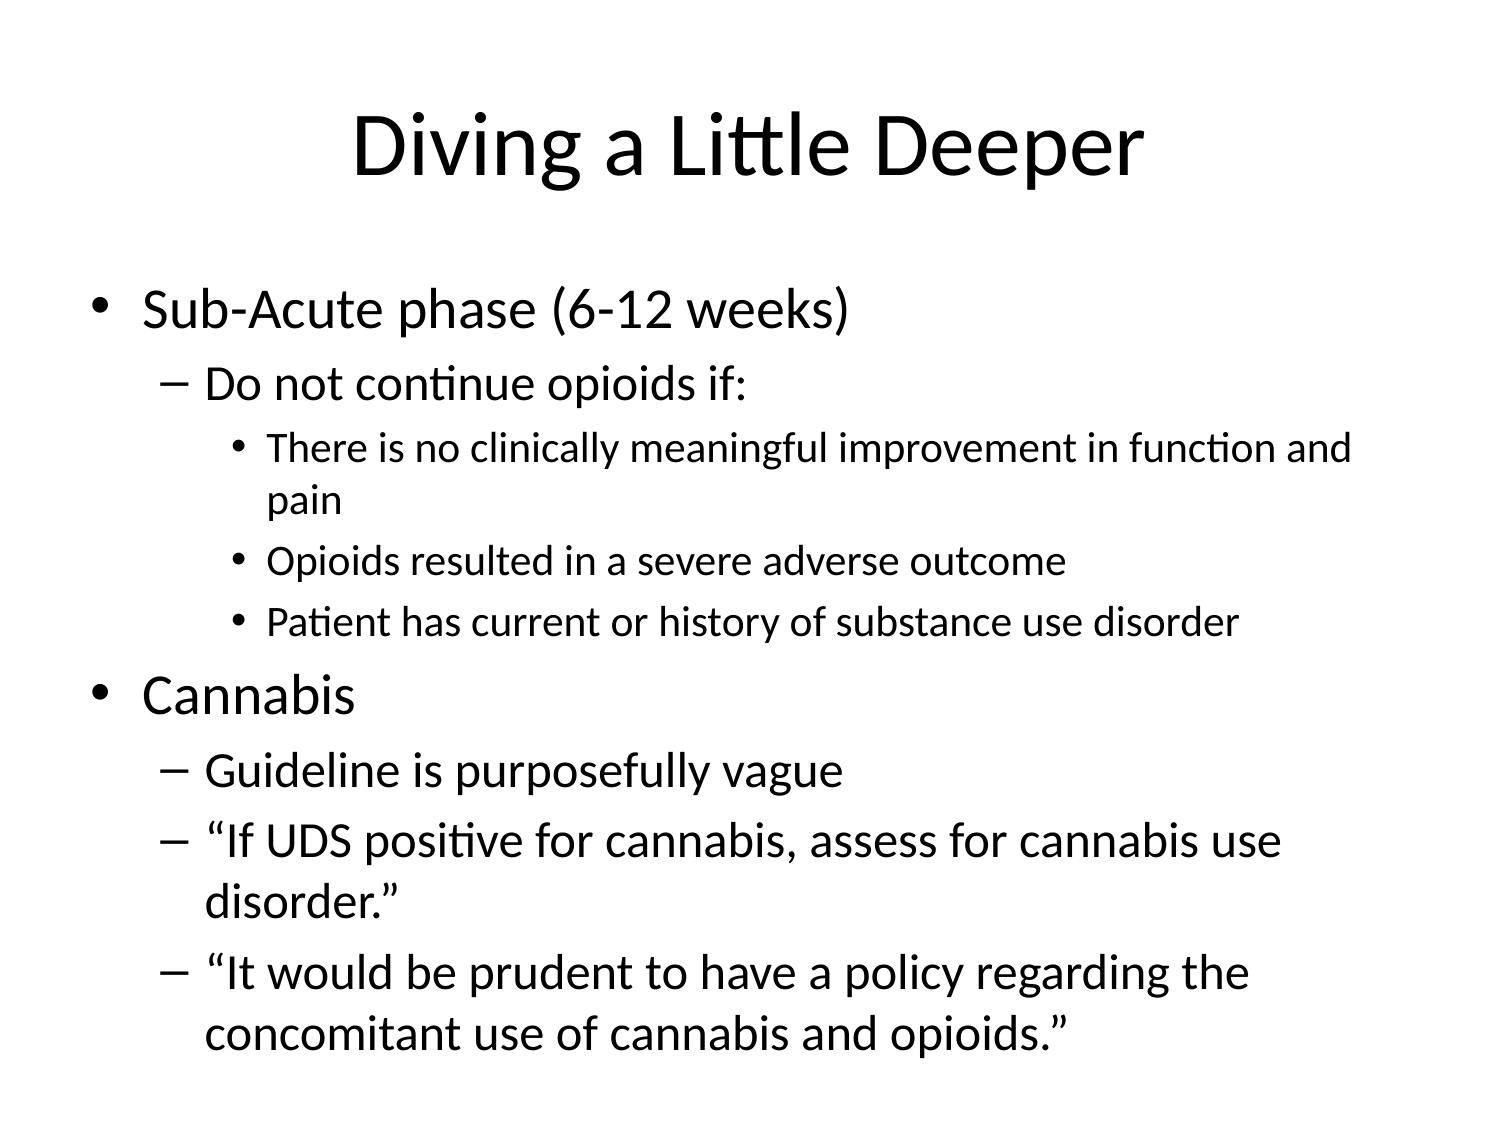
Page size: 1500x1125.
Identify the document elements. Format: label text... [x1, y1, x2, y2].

list Sub-Acute phase (6-12 weeks) Do not continue opioids if: There is no clinically meaningful improvement in function and pain Opioids resulted in a severe adverse outcome Patient has current or history of substance use disorder Cannabis Guideline is purposefully vague “If UDS positive for cannabis, assess for cannabis use disorder.” “It would be prudent to have a policy regarding the concomitant use of cannabis and opioids.” [75, 262, 1425, 1074]
title Diving a Little Deeper [75, 45, 1425, 233]
